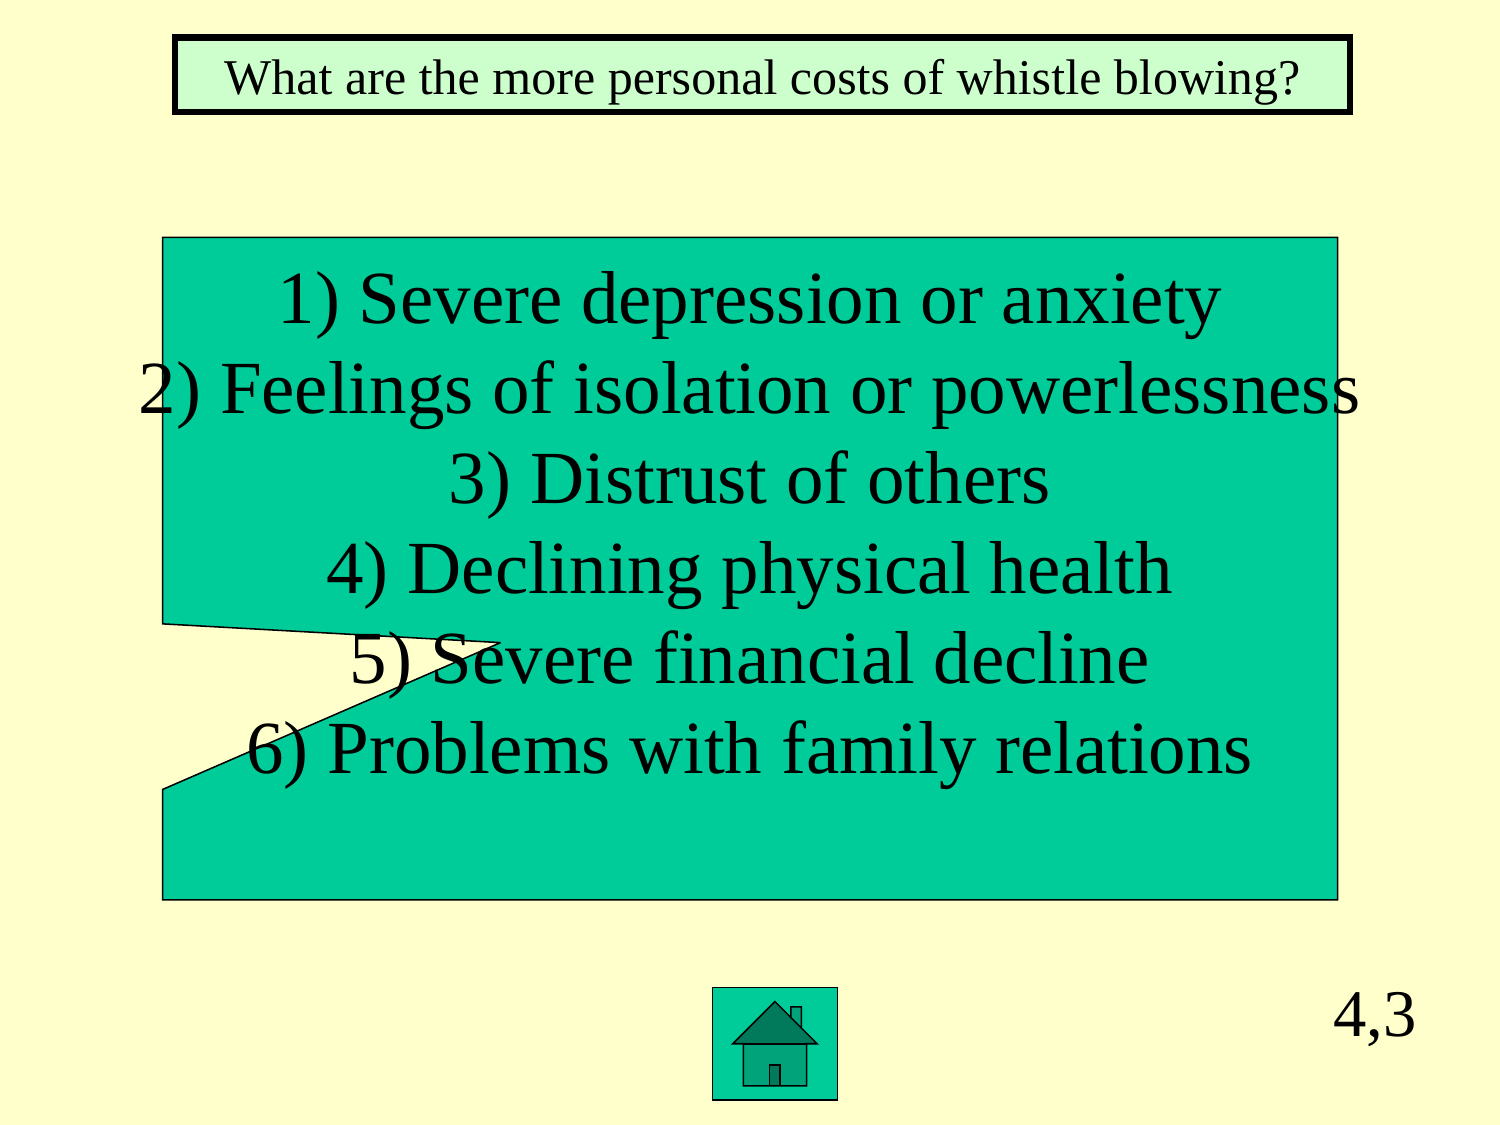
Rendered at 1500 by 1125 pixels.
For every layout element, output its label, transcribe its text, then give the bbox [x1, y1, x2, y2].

text_box [712, 987, 838, 1101]
text_box What are the more personal costs of whistle blowing? [174, 37, 1350, 113]
text_box 1) Severe depression or anxiety 2) Feelings of isolation or powerlessness 3) Distrust of others 4) Declining physical health 5) Severe financial decline 6) Problems with family relations [162, 237, 1338, 900]
subtitle 4,3 [1249, 962, 1500, 1125]
